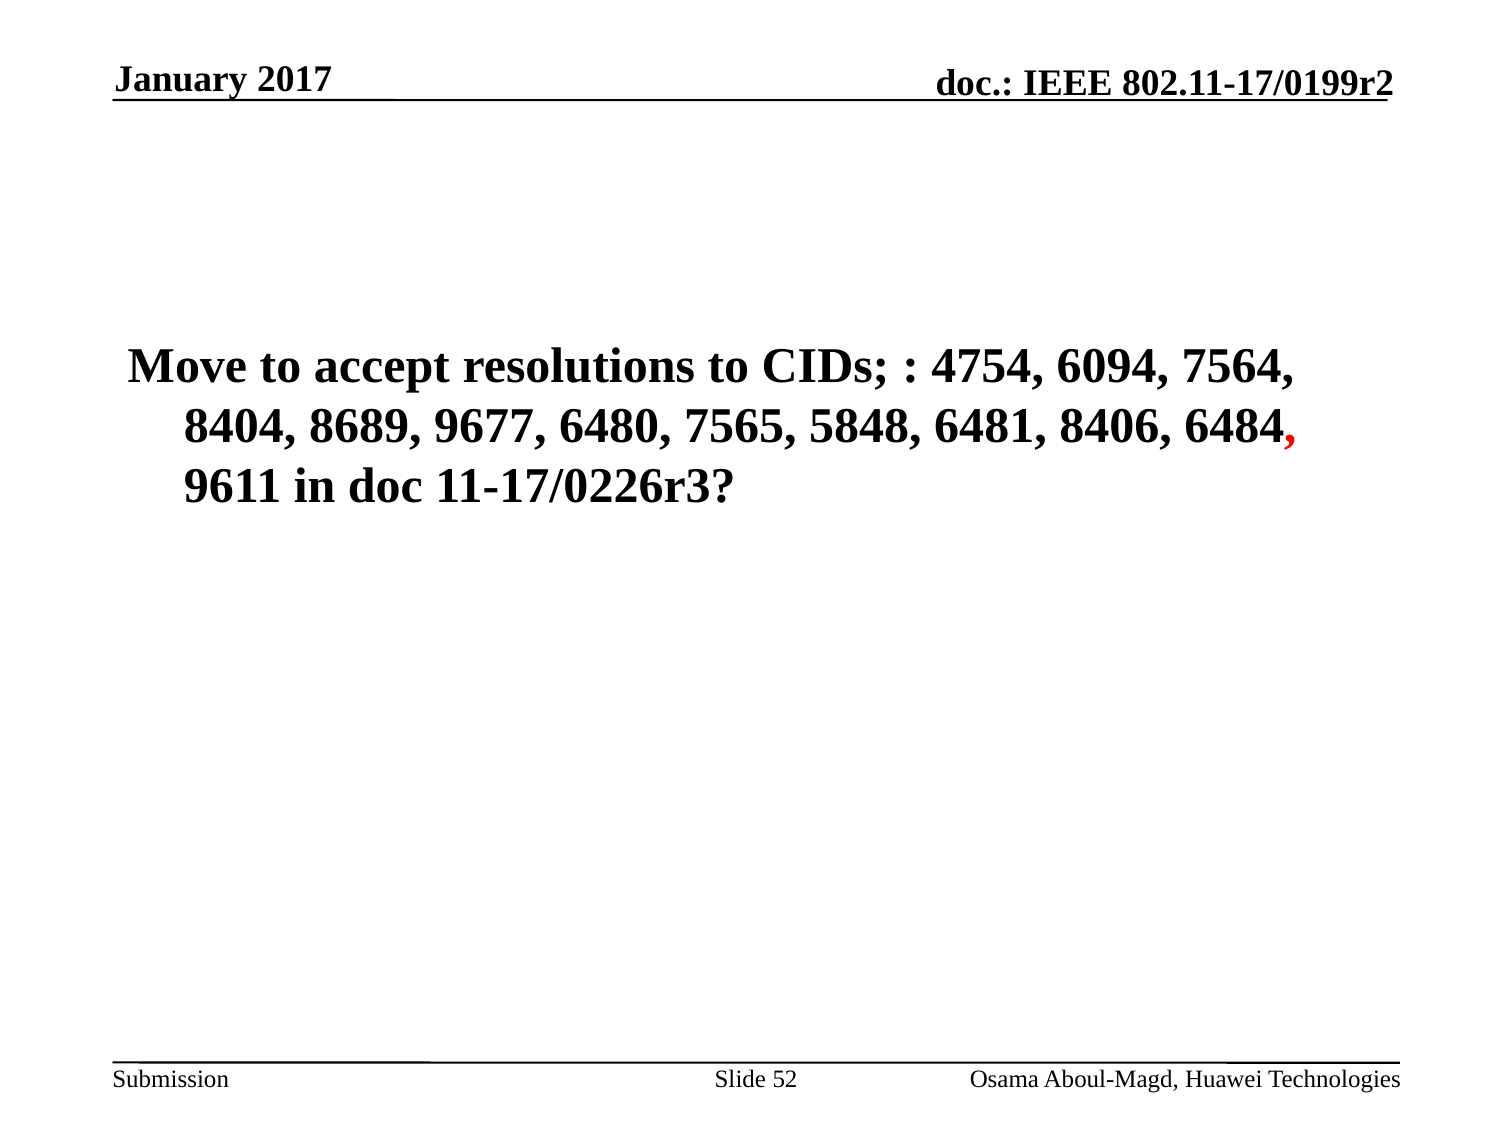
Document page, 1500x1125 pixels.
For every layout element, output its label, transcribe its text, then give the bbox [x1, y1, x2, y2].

footer Osama Aboul-Magd, Huawei Technologies [878, 1061, 1402, 1093]
list Move to accept resolutions to CIDs; : 4754, 6094, 7564, 8404, 8689, 9677, 6480, 7565, 5848, 6481, 8406, 6484, 9611 in doc 11-17/0226r3? [112, 324, 1388, 1000]
slide_number Slide 52 [712, 1061, 800, 1123]
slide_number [114, 54, 423, 100]
